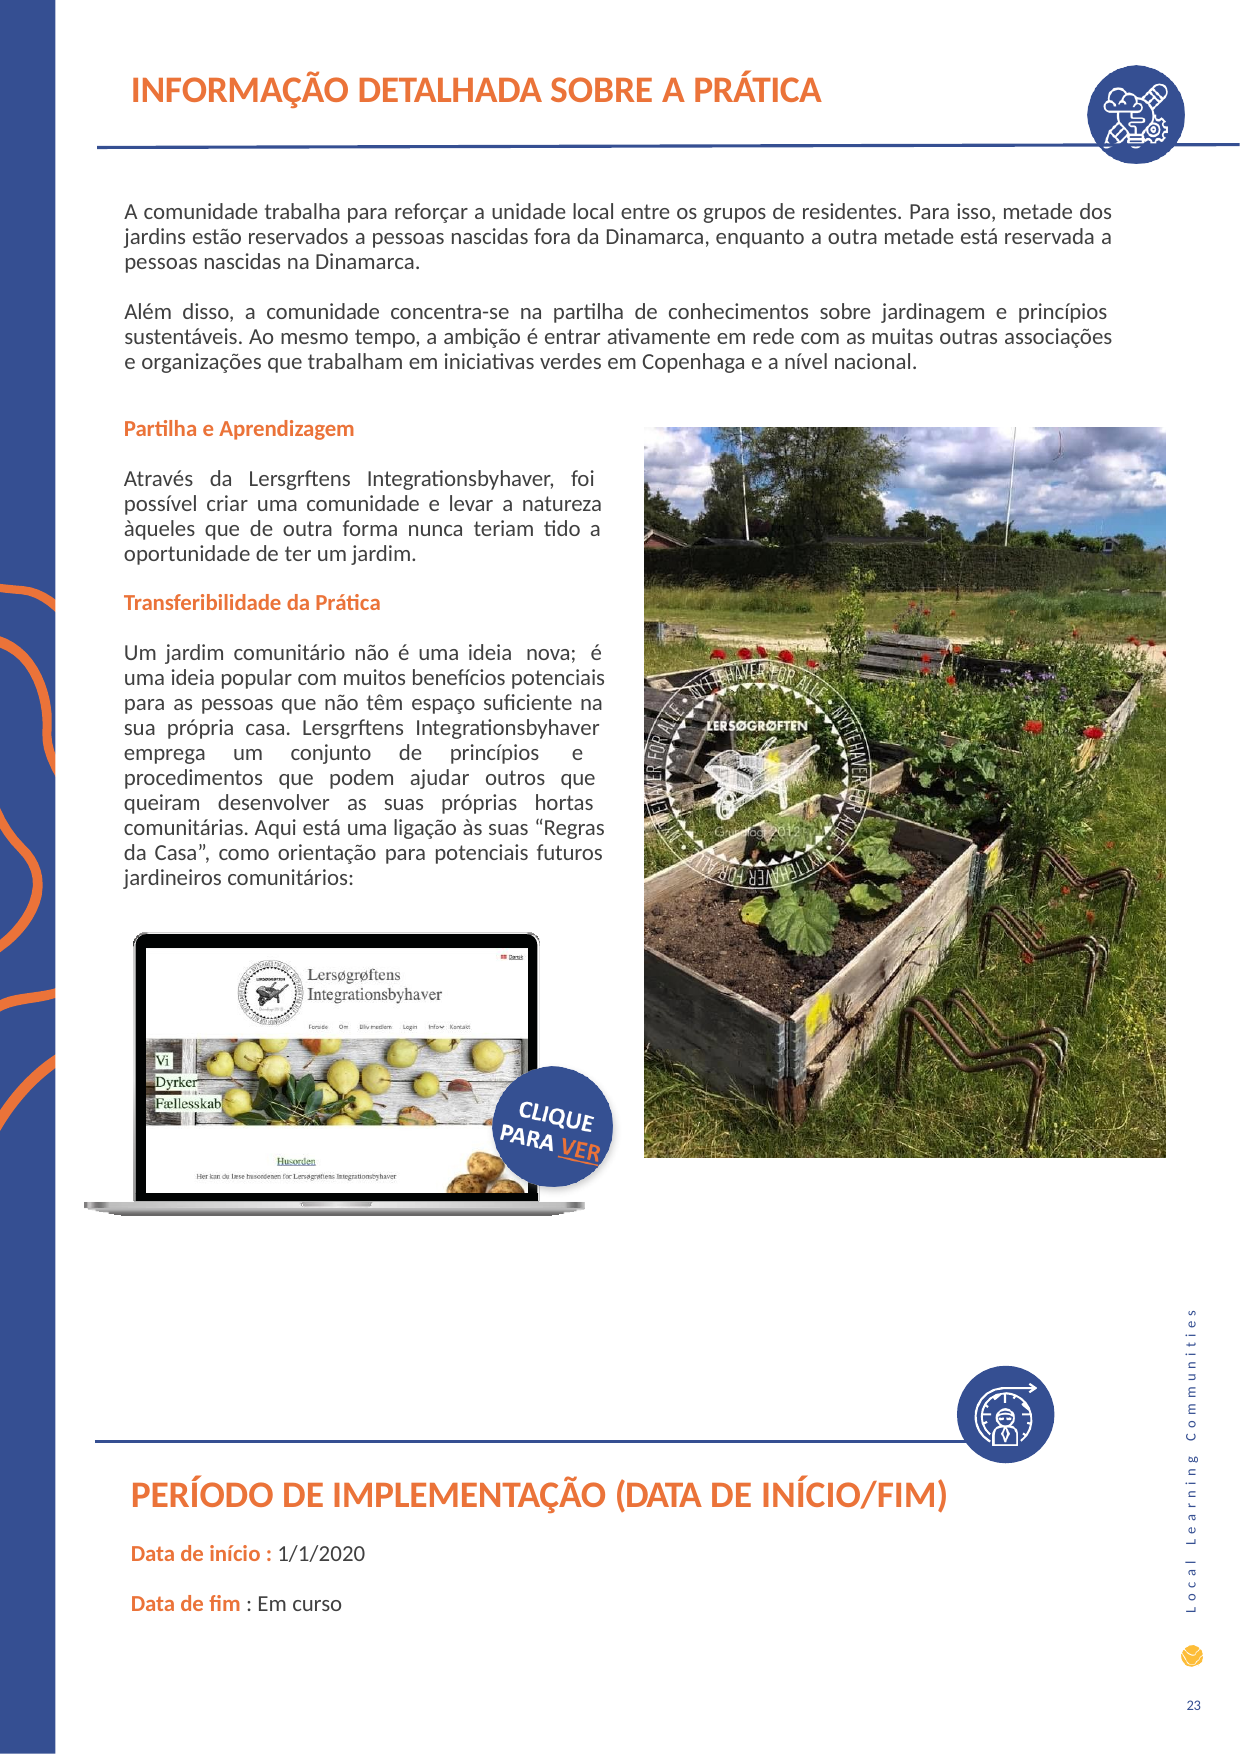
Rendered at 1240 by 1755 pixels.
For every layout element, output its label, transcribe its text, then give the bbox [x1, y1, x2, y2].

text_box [1165, 1638, 1218, 1668]
text_box PERÍODO DE IMPLEMENTAÇÃO (DATA DE INÍCIO/FIM) Data de início : 1/1/2020 Data de fim : Em curso [361, 1471, 963, 1616]
text_box L o c a l L e a r n i n g C o m m u n i t i e s [1182, 1471, 1202, 1616]
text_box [84, 65, 1240, 1464]
slide_number 23 [1177, 1697, 1208, 1755]
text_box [0, 0, 355, 1755]
